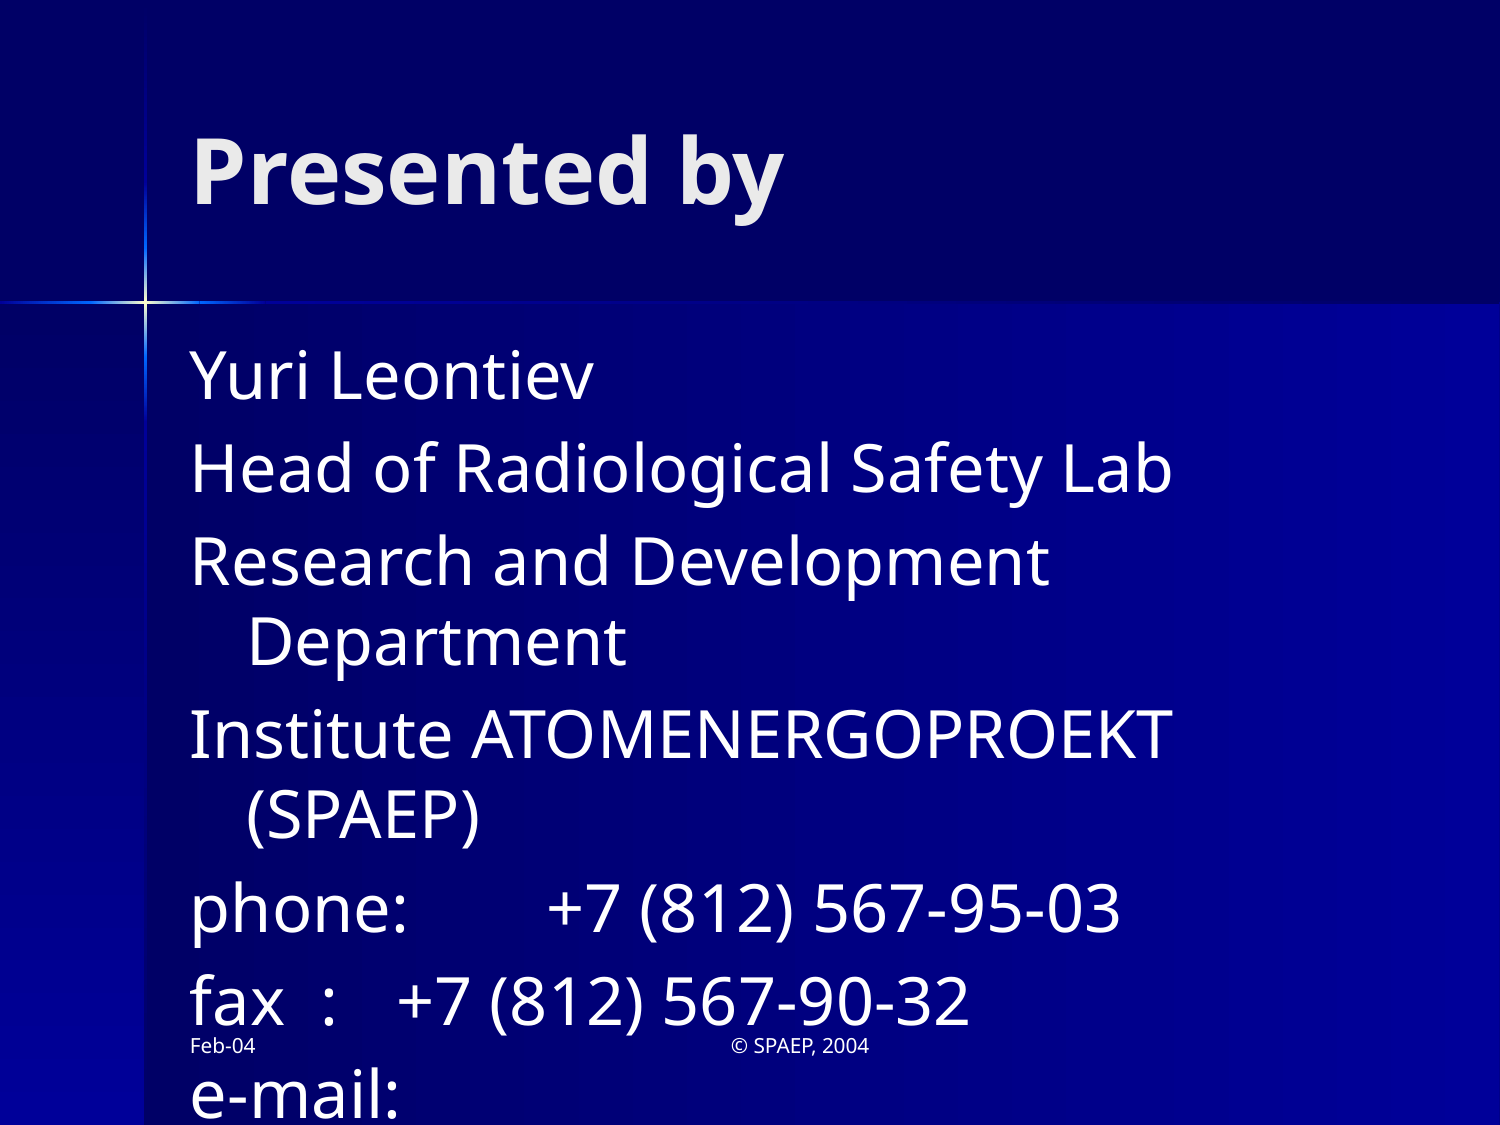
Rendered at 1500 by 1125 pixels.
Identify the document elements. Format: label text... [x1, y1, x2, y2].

slide_number Feb-04 [174, 1025, 488, 1100]
list Yuri Leontiev Head of Radiological Safety Lab Research and Development Department Institute ATOMENERGOPROEKT (SPAEP) phone: +7 (812) 567-95-03 fax : +7 (812) 567-90-32 e-mail: yuri.leontiev@nio.spbaep.ru [174, 324, 1413, 1000]
title Presented by [174, 50, 1413, 285]
footer © SPAEP, 2004 [562, 1025, 1038, 1100]
